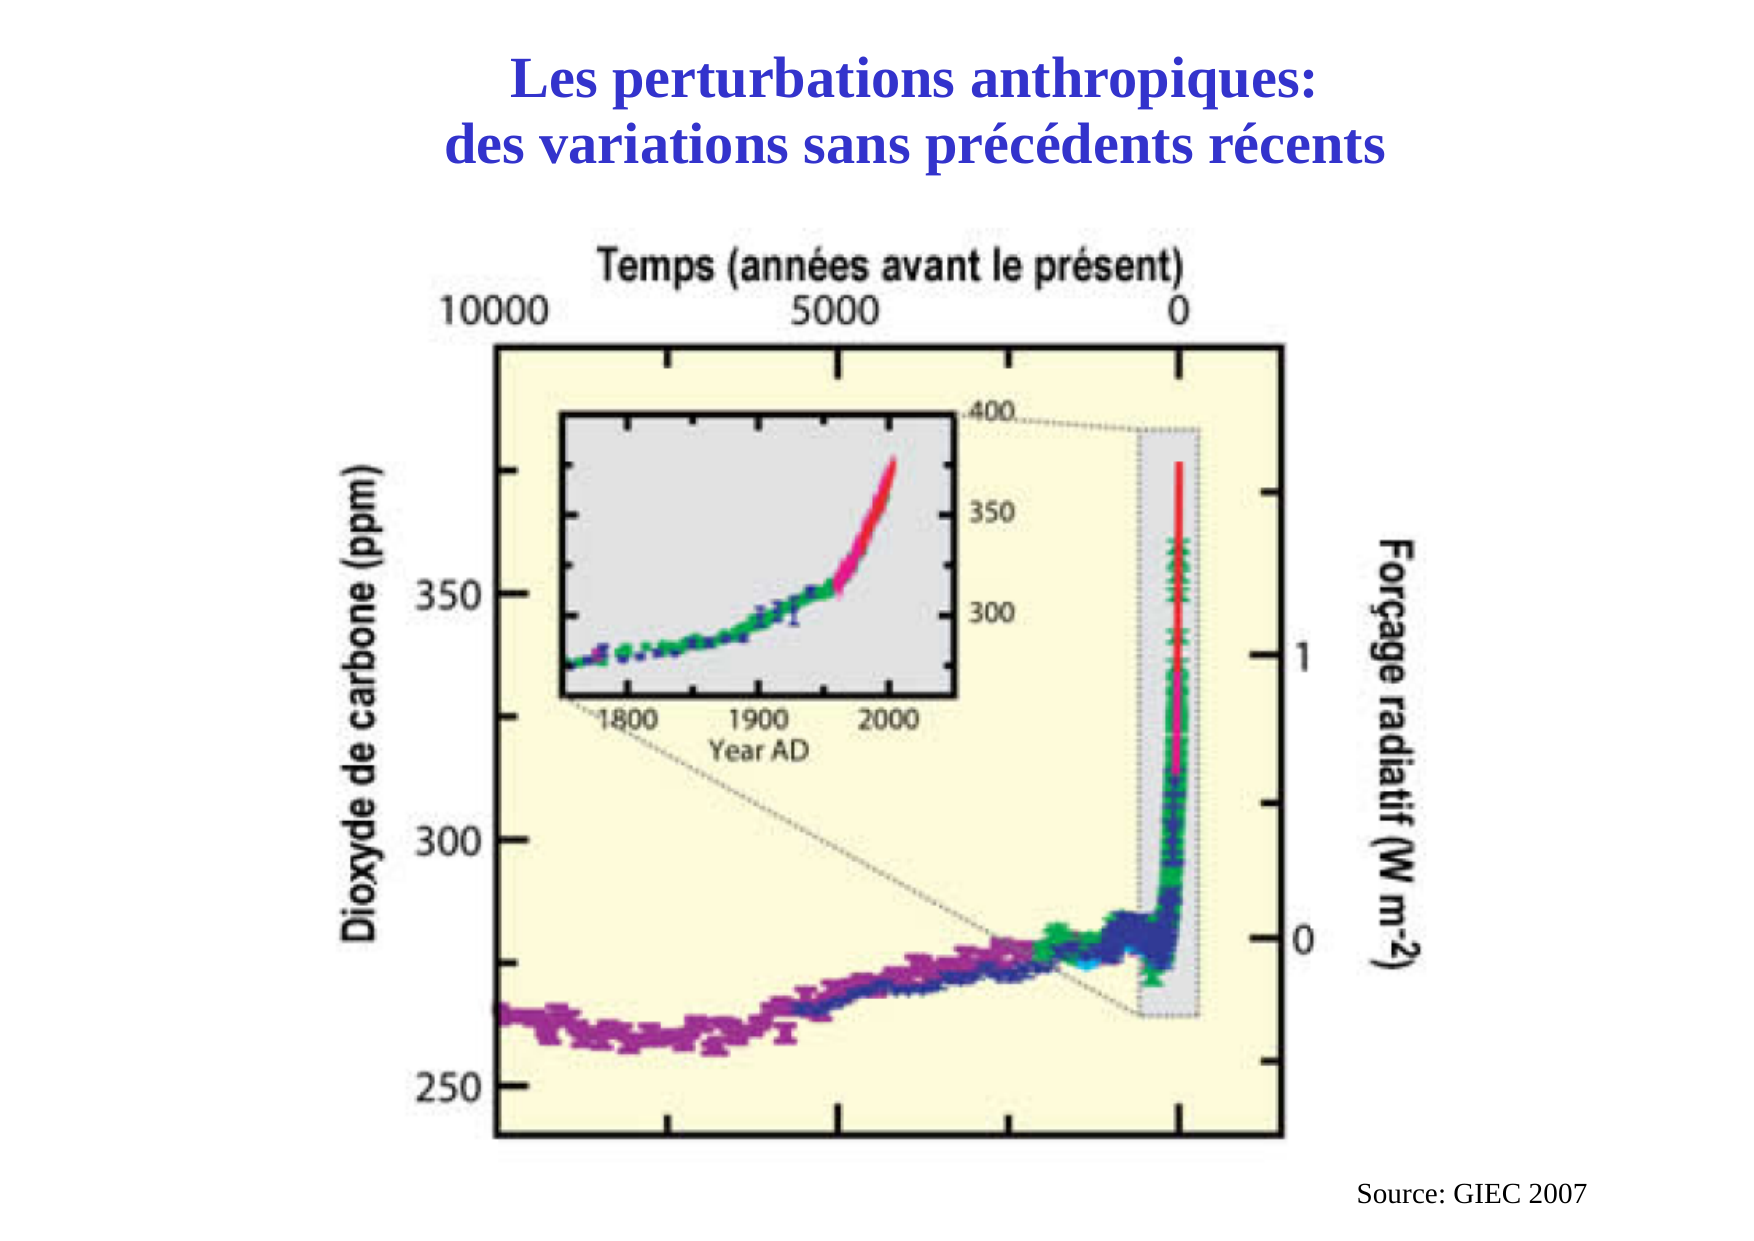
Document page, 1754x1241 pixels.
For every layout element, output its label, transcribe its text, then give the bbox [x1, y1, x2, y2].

text_box Les perturbations anthropiques: des variations sans précédents récents [429, 37, 1402, 185]
picture [298, 225, 1466, 1164]
text_box Source: GIEC 2007 [1341, 1169, 1603, 1218]
